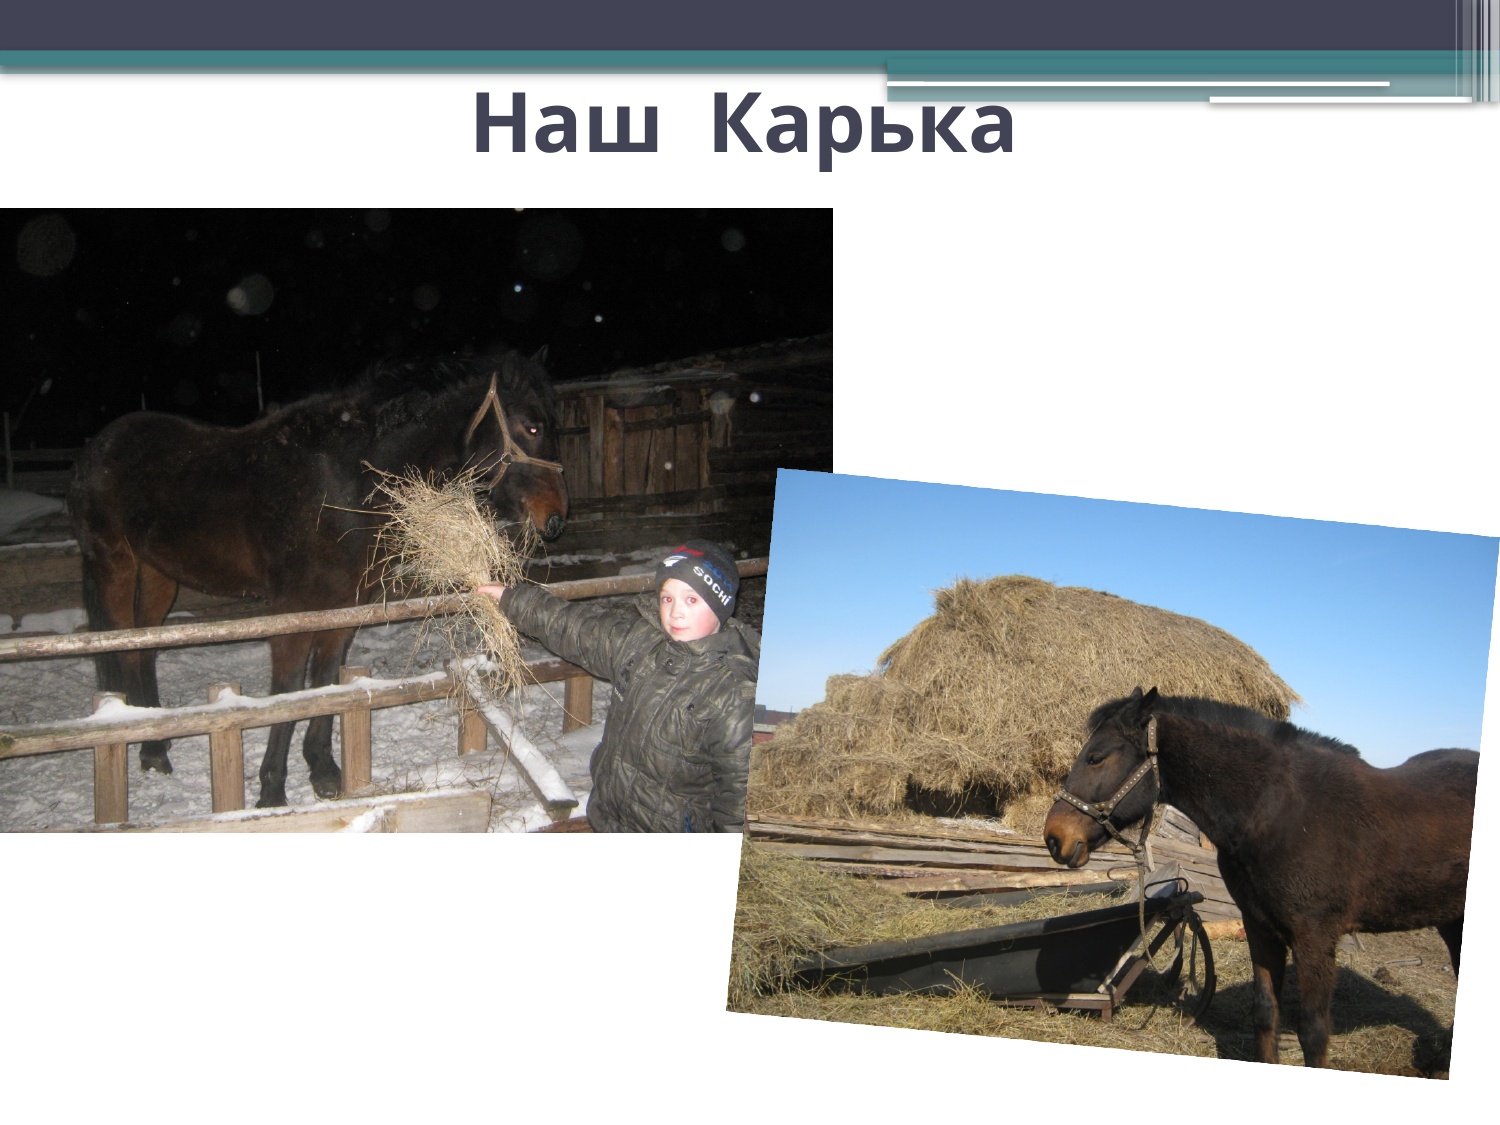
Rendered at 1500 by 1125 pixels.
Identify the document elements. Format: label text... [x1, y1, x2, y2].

picture [0, 207, 1499, 1080]
title Наш Карька [29, 30, 1459, 209]
